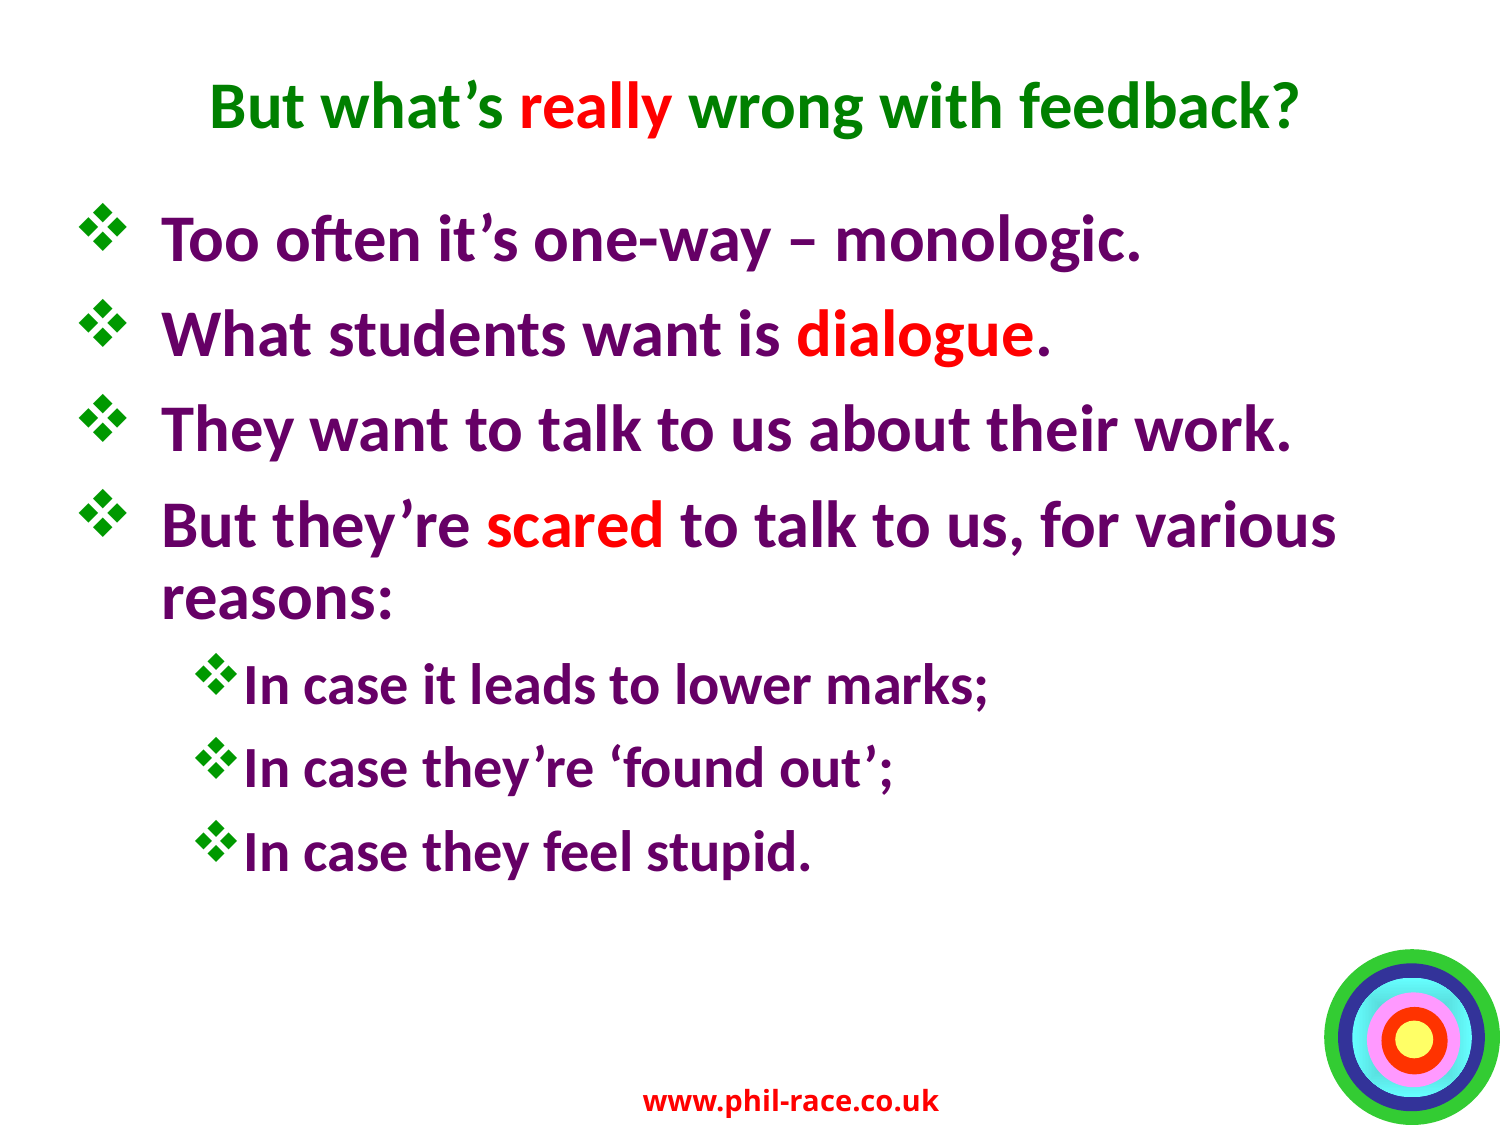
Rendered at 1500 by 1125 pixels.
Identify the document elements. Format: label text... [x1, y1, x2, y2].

list Too often it’s one-way – monologic. What students want is dialogue. They want to talk to us about their work. But they’re scared to talk to us, for various reasons: In case it leads to lower marks; In case they’re ‘found out’; In case they feel stupid. [58, 196, 1471, 963]
title But what’s really wrong with feedback? [40, 30, 1471, 185]
